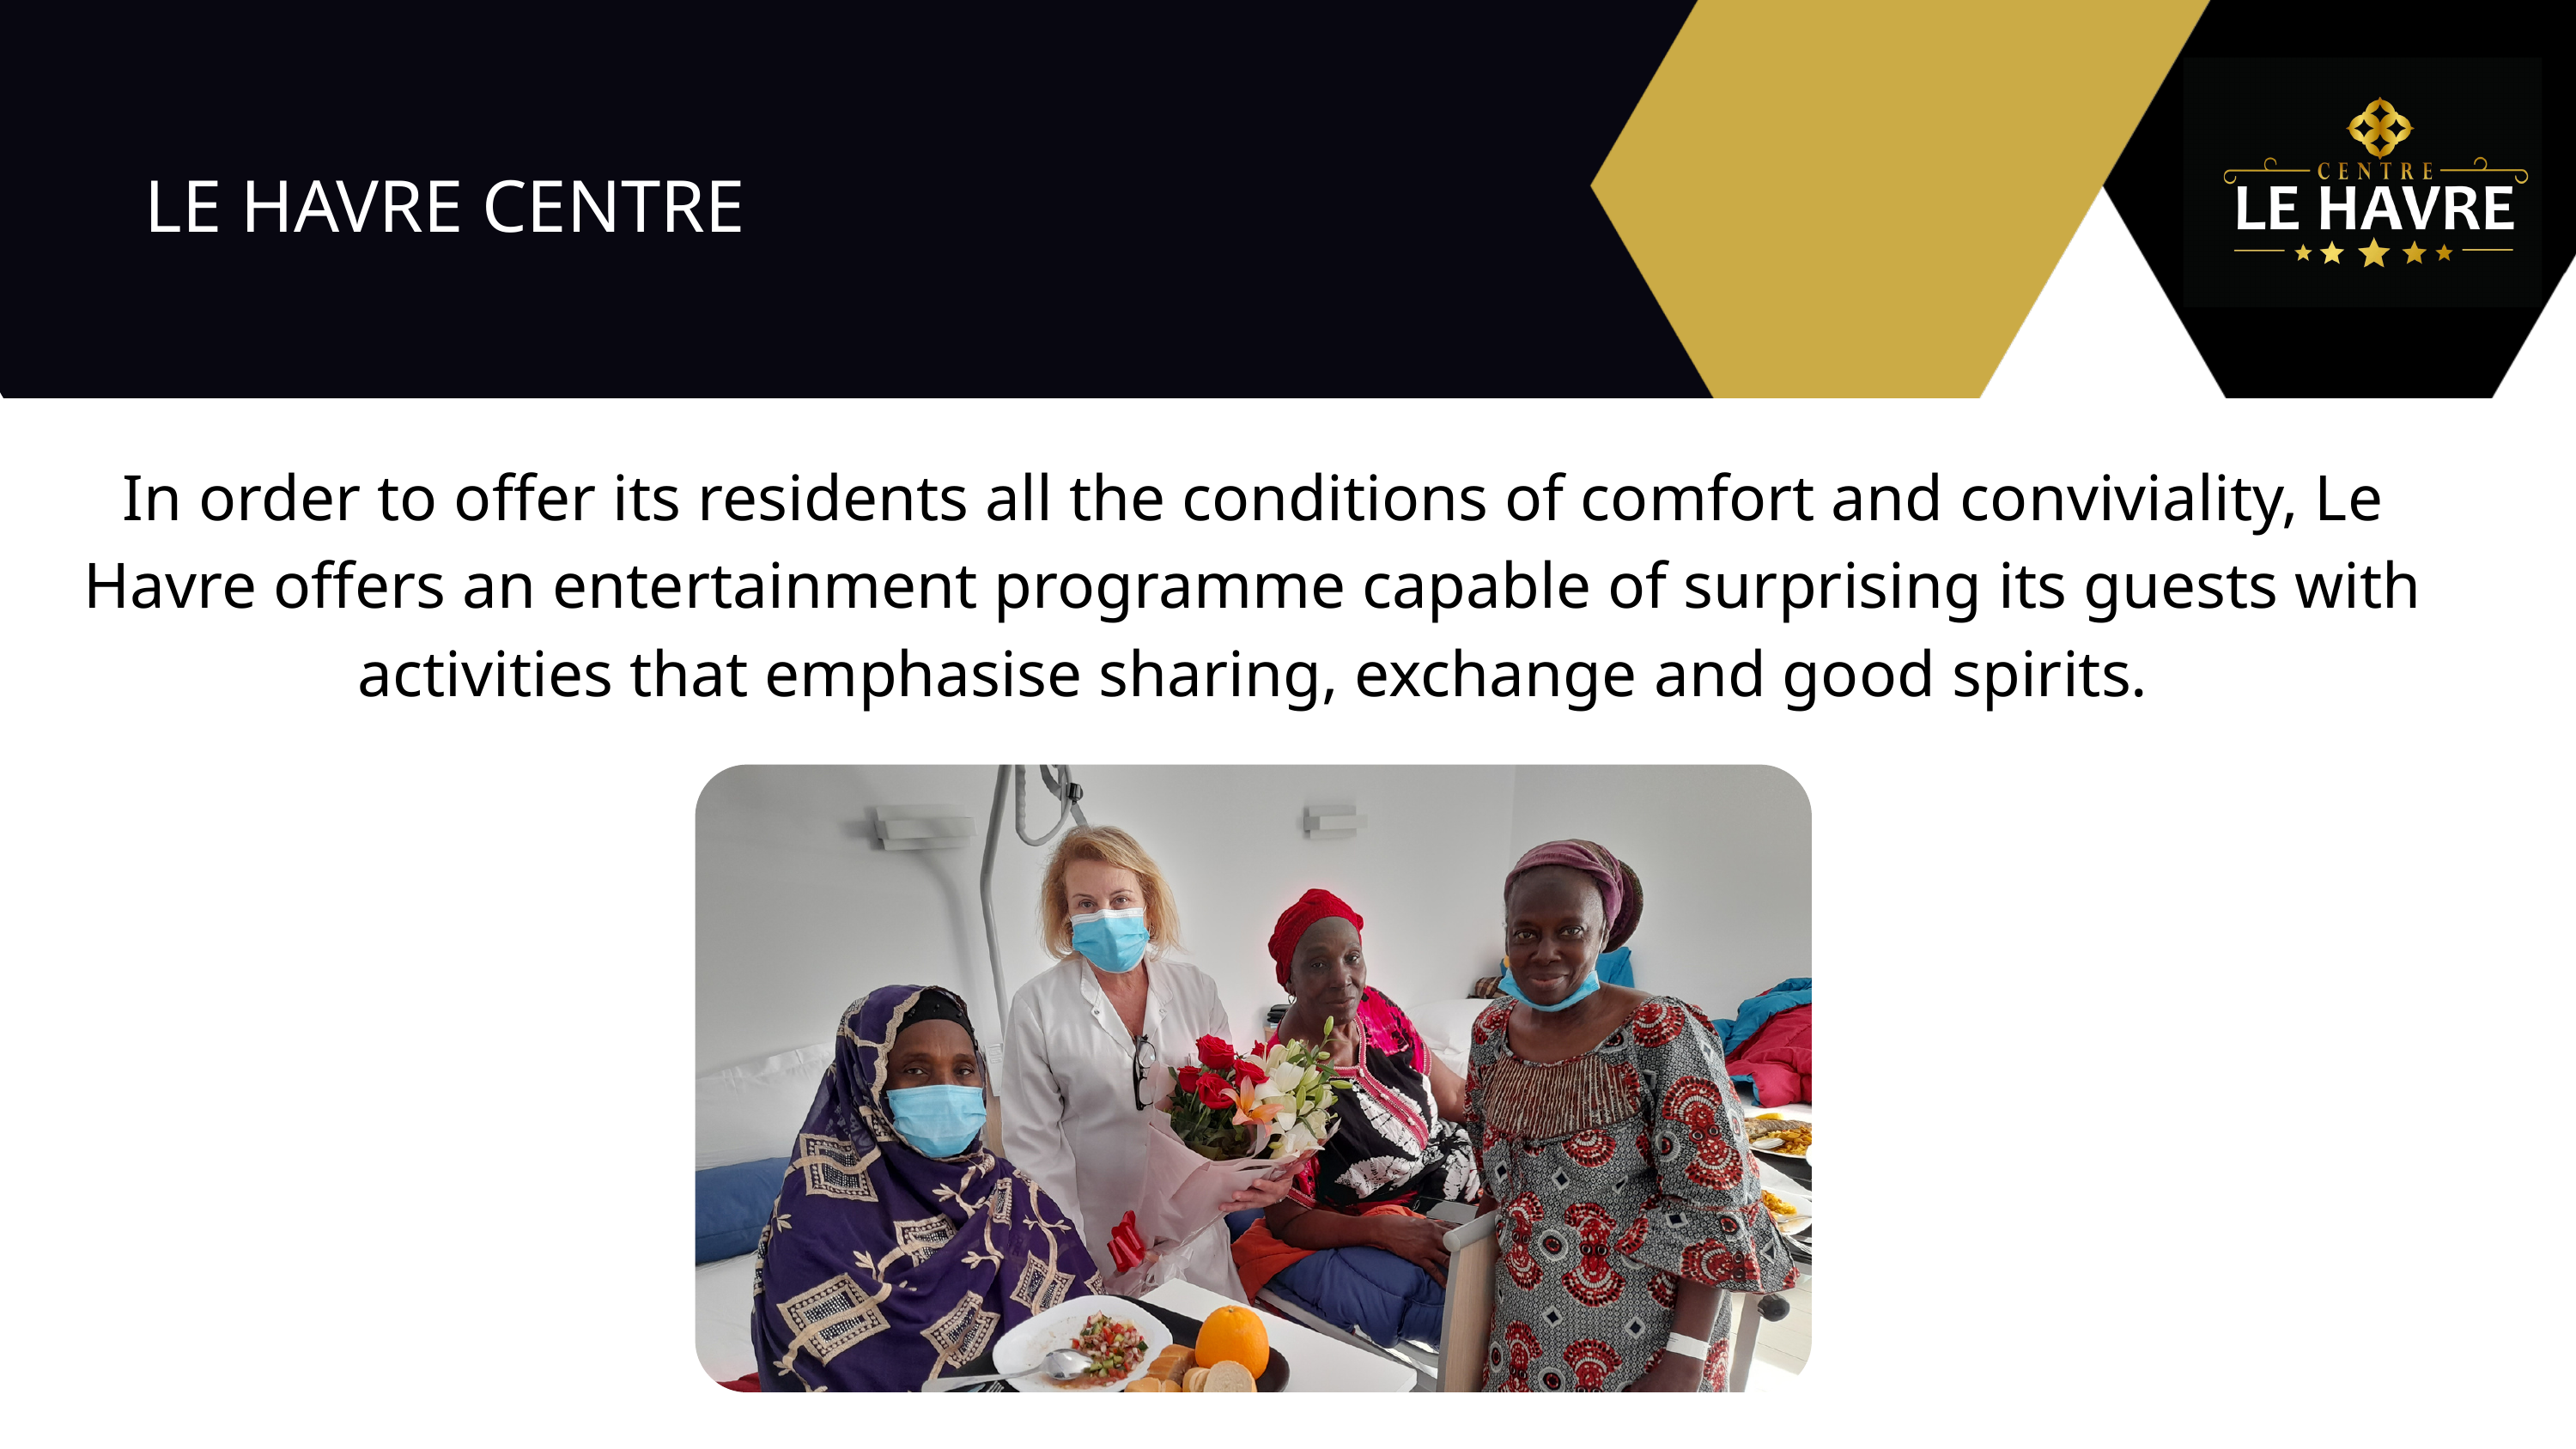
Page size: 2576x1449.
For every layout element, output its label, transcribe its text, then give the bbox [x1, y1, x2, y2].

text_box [695, 764, 1813, 1393]
picture [1334, 0, 2576, 399]
text_box In order to offer its residents all the conditions of comfort and conviviality, Le Havre offers an entertainment programme capable of surprising its guests with activities that emphasise sharing, exchange and good spirits. [33, 446, 2474, 709]
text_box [0, 0, 1330, 399]
